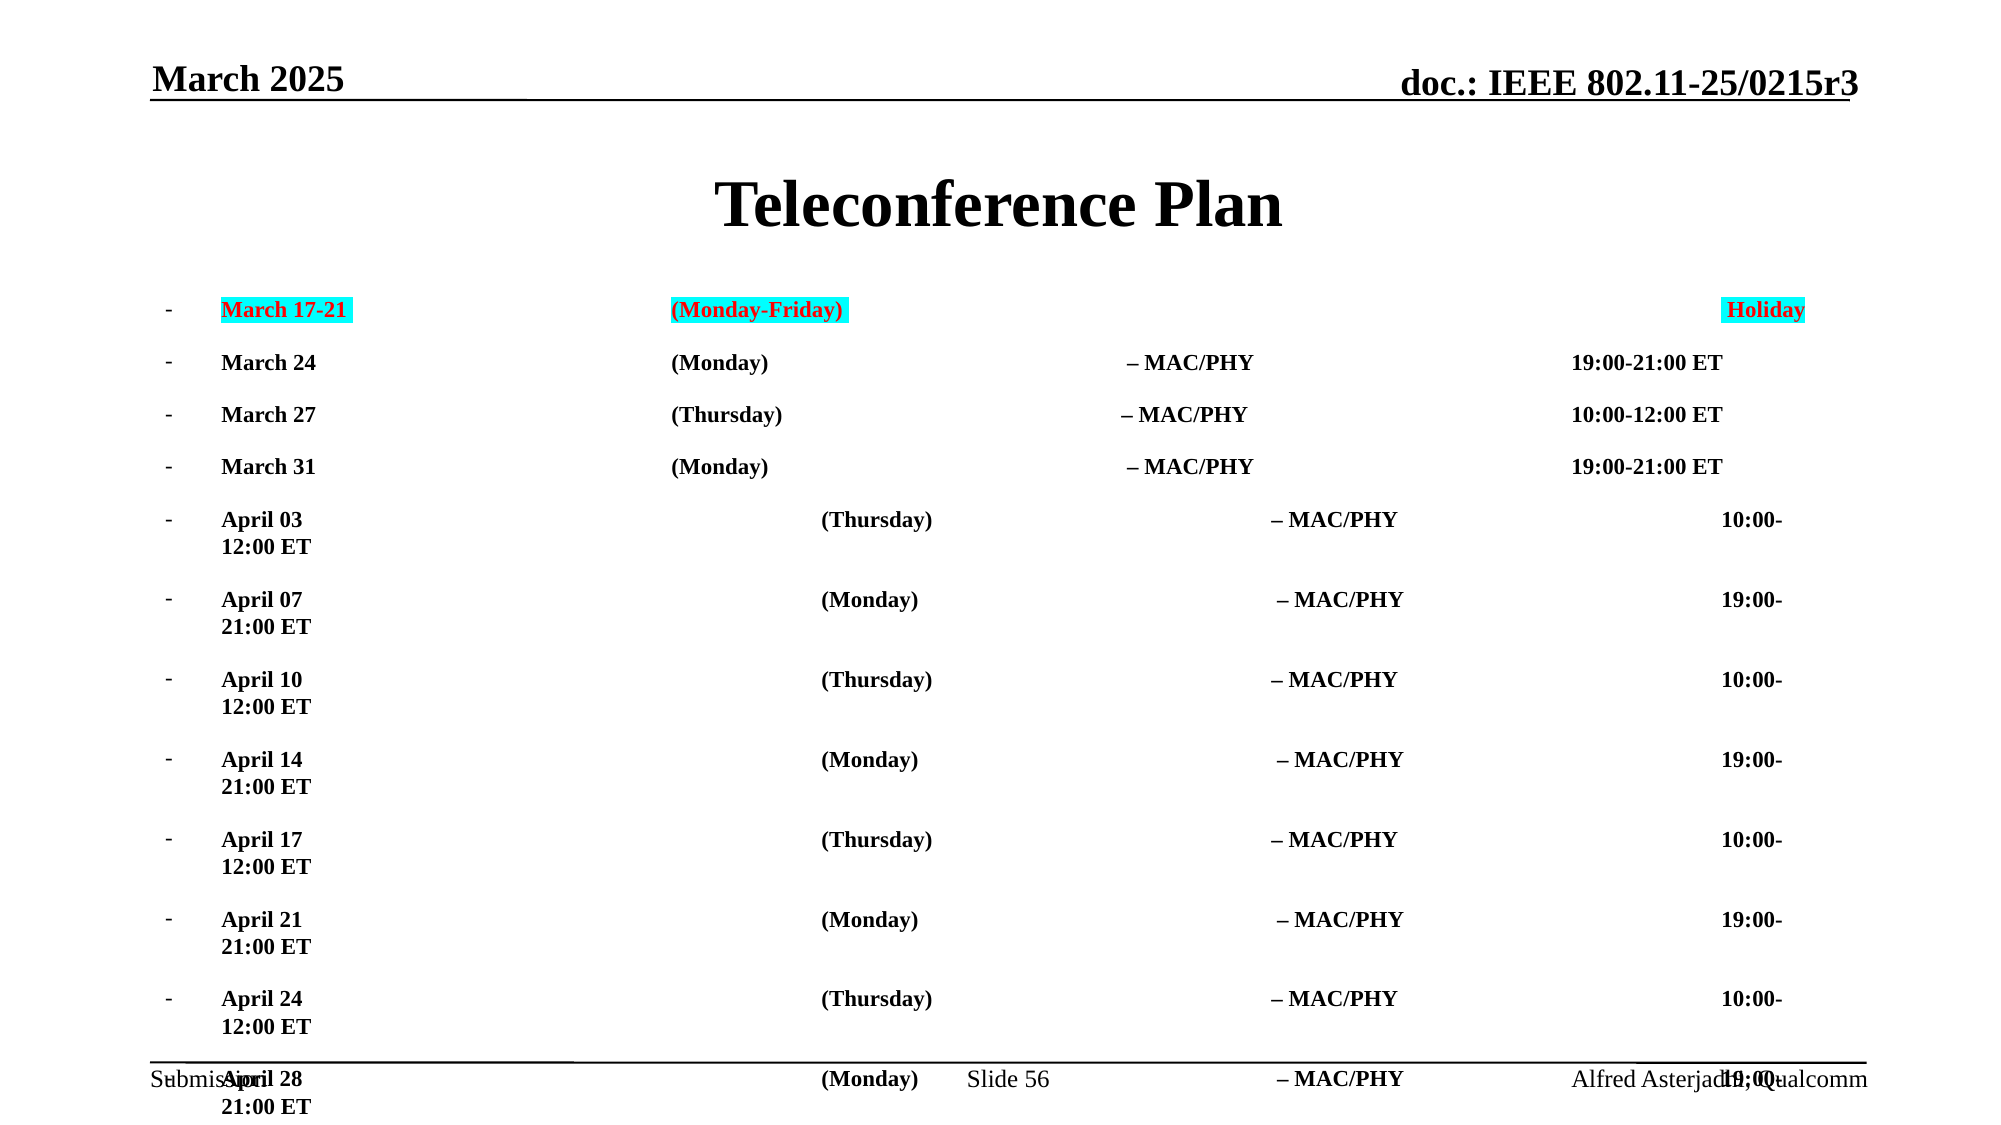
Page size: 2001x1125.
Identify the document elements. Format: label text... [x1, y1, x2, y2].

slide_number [152, 54, 563, 100]
list March 17-21 (Monday-Friday) Holiday March 24 (Monday) – MAC/PHY 19:00-21:00 ET March 27 (Thursday) – MAC/PHY 10:00-12:00 ET March 31 (Monday) – MAC/PHY 19:00-21:00 ET April 03 (Thursday) – MAC/PHY 10:00-12:00 ET April 07 (Monday) – MAC/PHY 19:00-21:00 ET April 10 (Thursday) – MAC/PHY 10:00-12:00 ET April 14 (Monday) – MAC/PHY 19:00-21:00 ET April 17 (Thursday) – MAC/PHY 10:00-12:00 ET April 21 (Monday) – MAC/PHY 19:00-21:00 ET April 24 (Thursday) – MAC/PHY 10:00-12:00 ET April 28 (Monday) – MAC/PHY 19:00-21:00 ET May 01 (Thursday) – Joint* 10:00-12:00 ET May 05-09 (Monday-Friday) Holiday * TGbn joint session during which there can be motions, subject to WG chair approval and with 10-day advanced notice. [149, 286, 1850, 1063]
title Teleconference Plan [149, 112, 1850, 286]
footer Alfred Asterjadhi, Qualcomm [1171, 1061, 1869, 1093]
slide_number Slide 56 [950, 1061, 1067, 1123]
